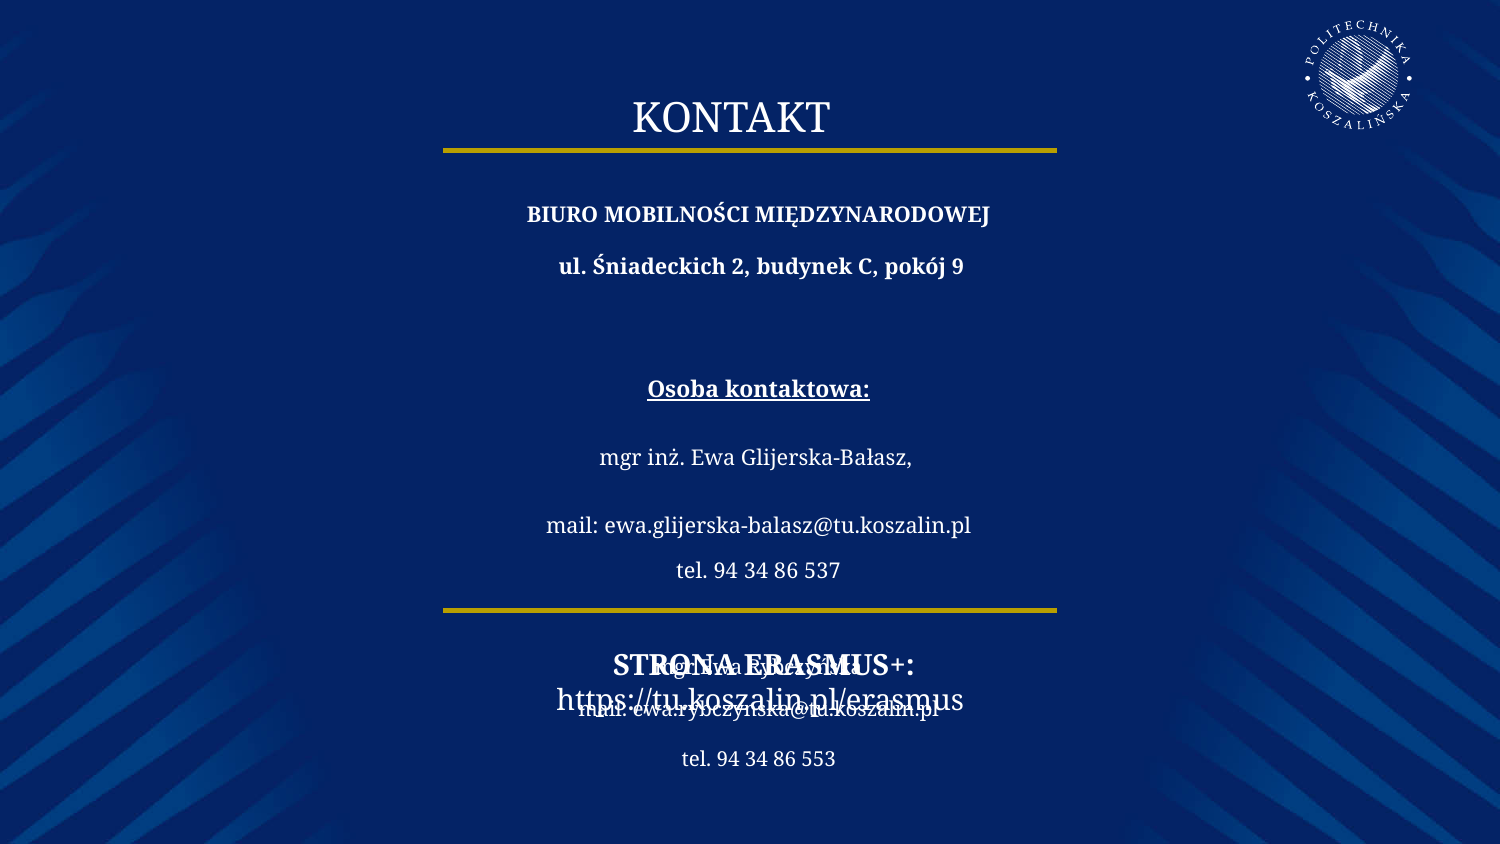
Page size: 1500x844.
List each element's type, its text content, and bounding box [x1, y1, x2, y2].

text_box STRONA ERASMUS+: https://tu.koszalin.pl/erasmus [474, 639, 1054, 724]
text_box [374, 391, 1125, 452]
picture [0, 0, 1500, 844]
text_box KONTAKT [389, 39, 1075, 148]
text_box BIURO MOBILNOŚCI MIĘDZYNARODOWEJ ul. Śniadeckich 2, budynek C, pokój 9 Osoba kontaktowa: mgr inż. Ewa Glijerska-Bałasz, mail: ewa.glijerska-balasz@tu.koszalin.pl tel. 94 34 86 537 mgr Ewa Rybczyńska mail: ewa.rybczynska@tu.koszalin.pl tel. 94 34 86 553 [383, 188, 1134, 844]
